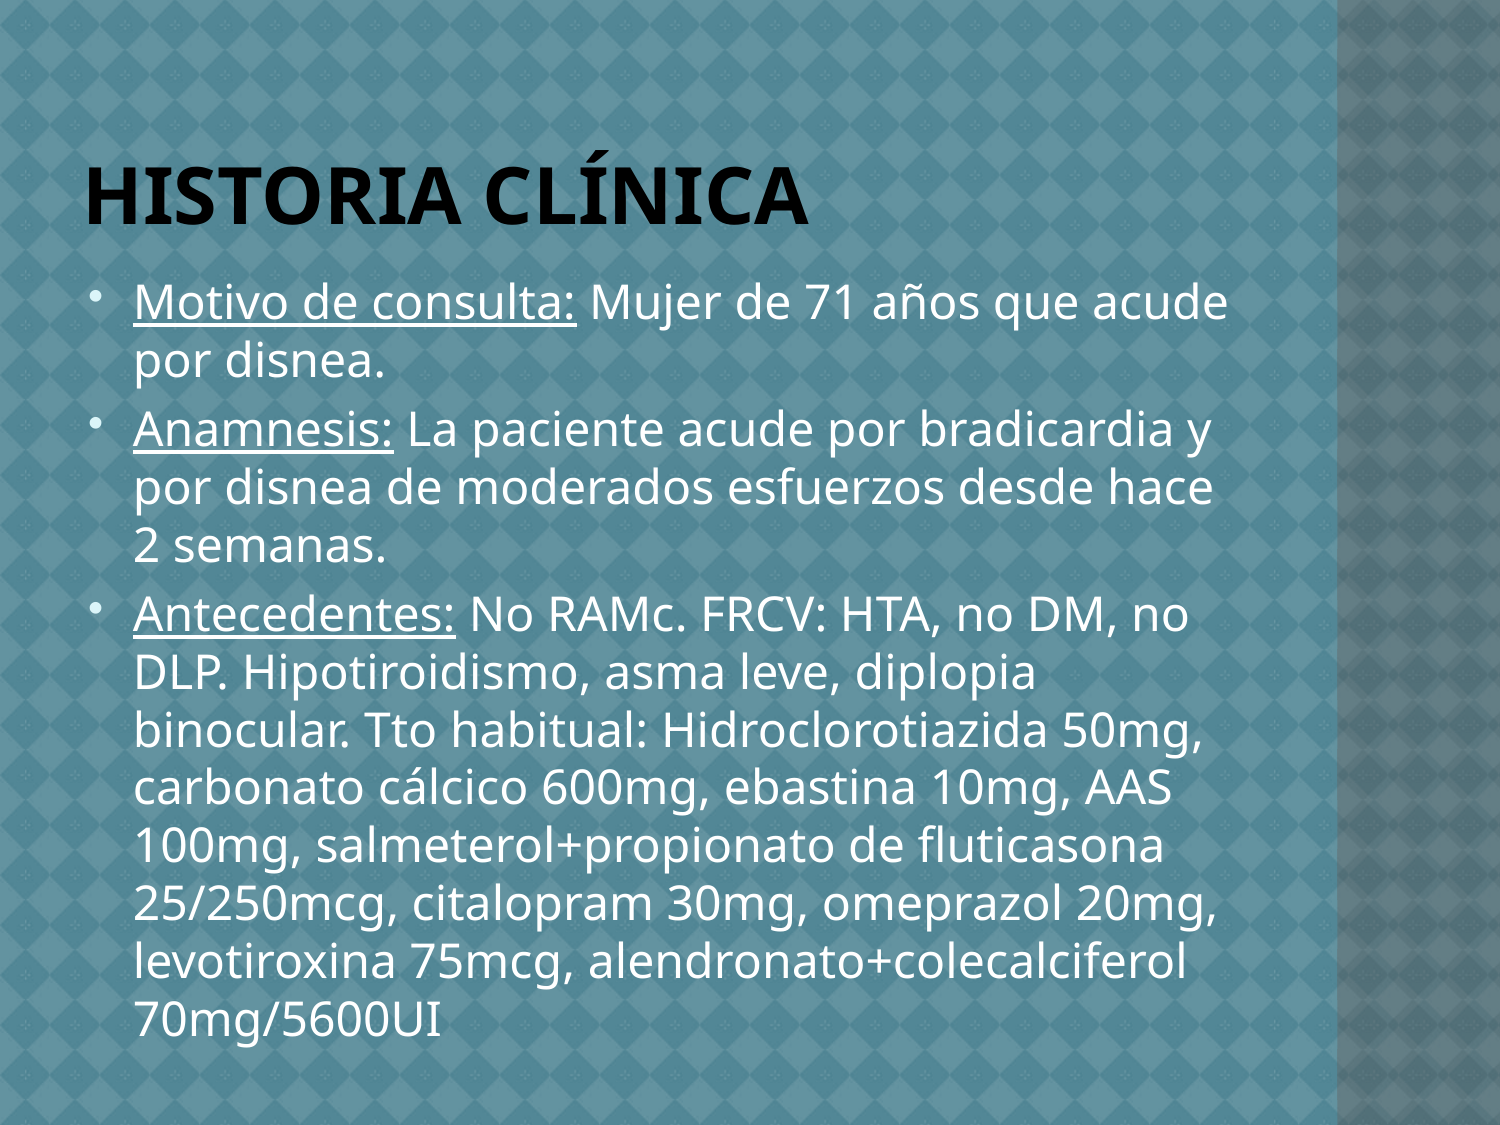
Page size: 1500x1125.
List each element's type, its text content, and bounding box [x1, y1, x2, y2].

title HISTORIA CLÍNICA [75, 52, 1263, 240]
list Motivo de consulta: Mujer de 71 años que acude por disnea. Anamnesis: La paciente acude por bradicardia y por disnea de moderados esfuerzos desde hace 2 semanas. Antecedentes: No RAMc. FRCV: HTA, no DM, no DLP. Hipotiroidismo, asma leve, diplopia binocular. Tto habitual: Hidroclorotiazida 50mg, carbonato cálcico 600mg, ebastina 10mg, AAS 100mg, salmeterol+propionato de fluticasona 25/250mcg, citalopram 30mg, omeprazol 20mg, levotiroxina 75mcg, alendronato+colecalciferol 70mg/5600UI [75, 264, 1263, 1059]
